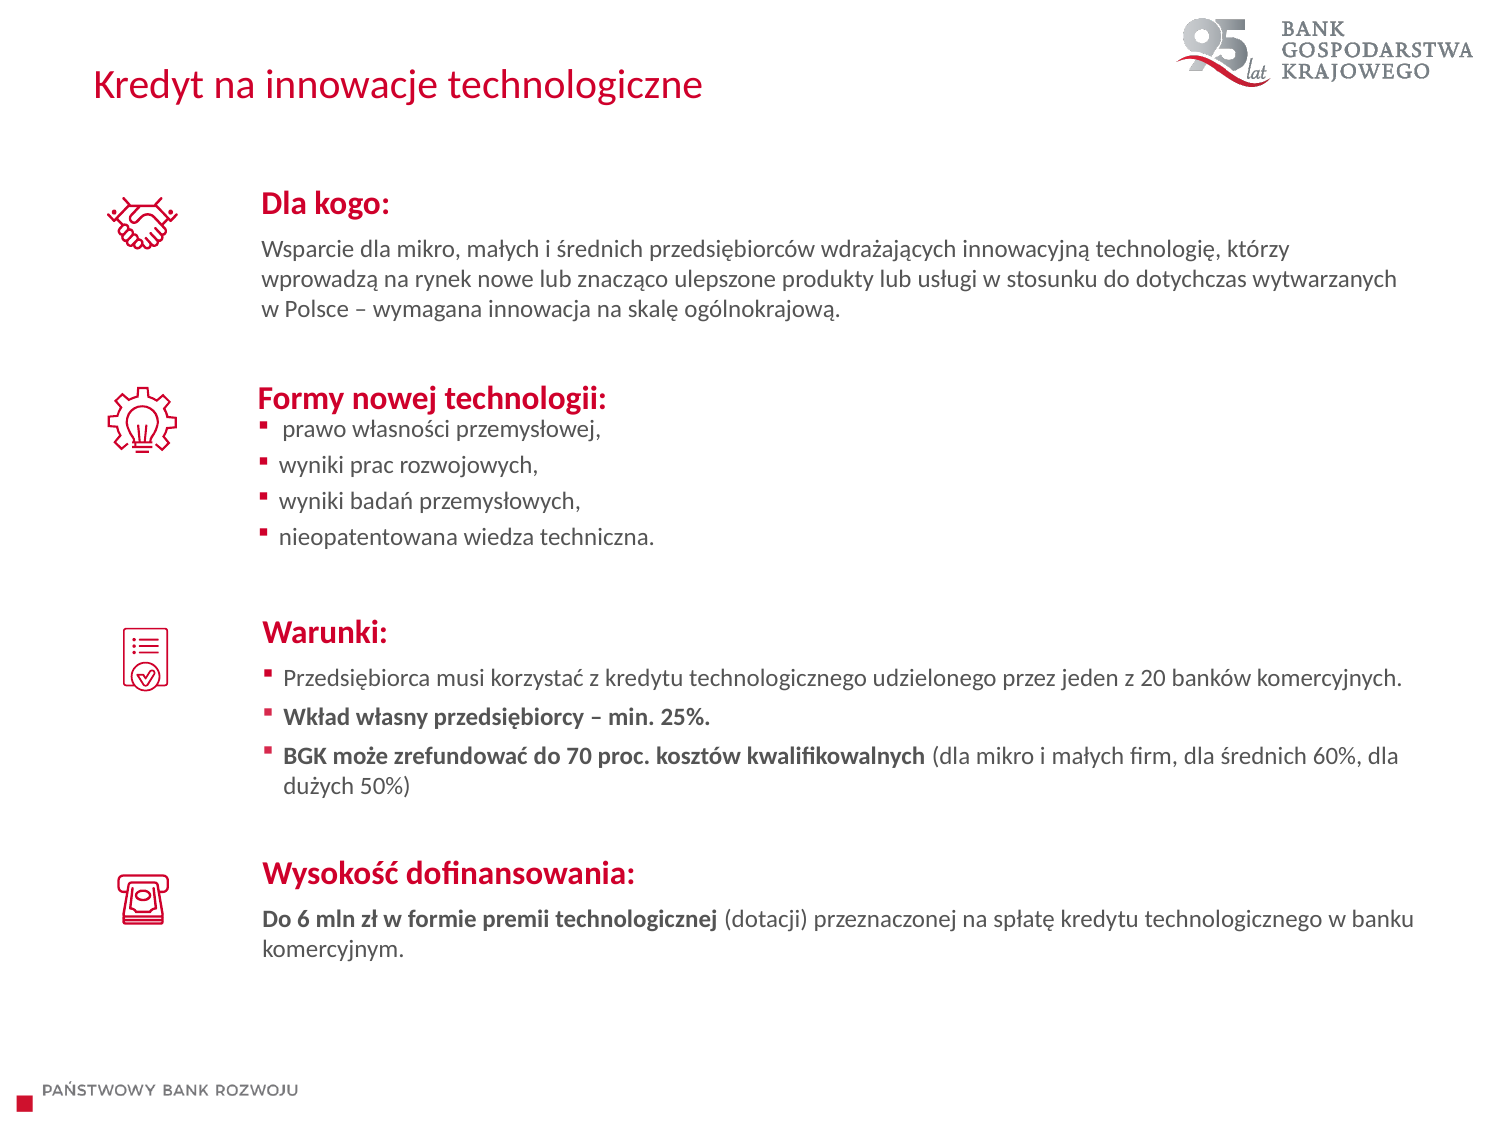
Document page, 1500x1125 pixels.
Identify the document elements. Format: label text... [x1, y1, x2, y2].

picture [0, 1068, 313, 1125]
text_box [122, 627, 169, 692]
text_box Dla kogo: Wsparcie dla mikro, małych i średnich przedsiębiorców wdrażających innowacyjną technologię, którzy wprowadzą na rynek nowe lub znacząco ulepszone produkty lub usługi w stosunku do dotychczas wytwarzanych w Polsce – wymagana innowacja na skalę ogólnokrajową. [246, 173, 1425, 330]
text_box Formy nowej technologii: prawo własności przemysłowej, wyniki prac rozwojowych, wyniki badań przemysłowych, nieopatentowana wiedza techniczna. [246, 374, 1368, 574]
text_box Warunki: Przedsiębiorca musi korzystać z kredytu technologicznego udzielonego przez jeden z 20 banków komercyjnych. Wkład własny przedsiębiorcy – min. 25%. BGK może zrefundować do 70 proc. kosztów kwalifikowalnych (dla mikro i małych firm, dla średnich 60%, dla dużych 50%) [247, 602, 1436, 807]
picture [1175, 18, 1474, 88]
text_box Wysokość dofinansowania: Do 6 mln zł w formie premii technologicznej (dotacji) przeznaczonej na spłatę kredytu technologicznego w banku komercyjnym. [247, 843, 1435, 970]
text_box [107, 197, 178, 250]
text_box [107, 386, 178, 454]
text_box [117, 874, 170, 925]
